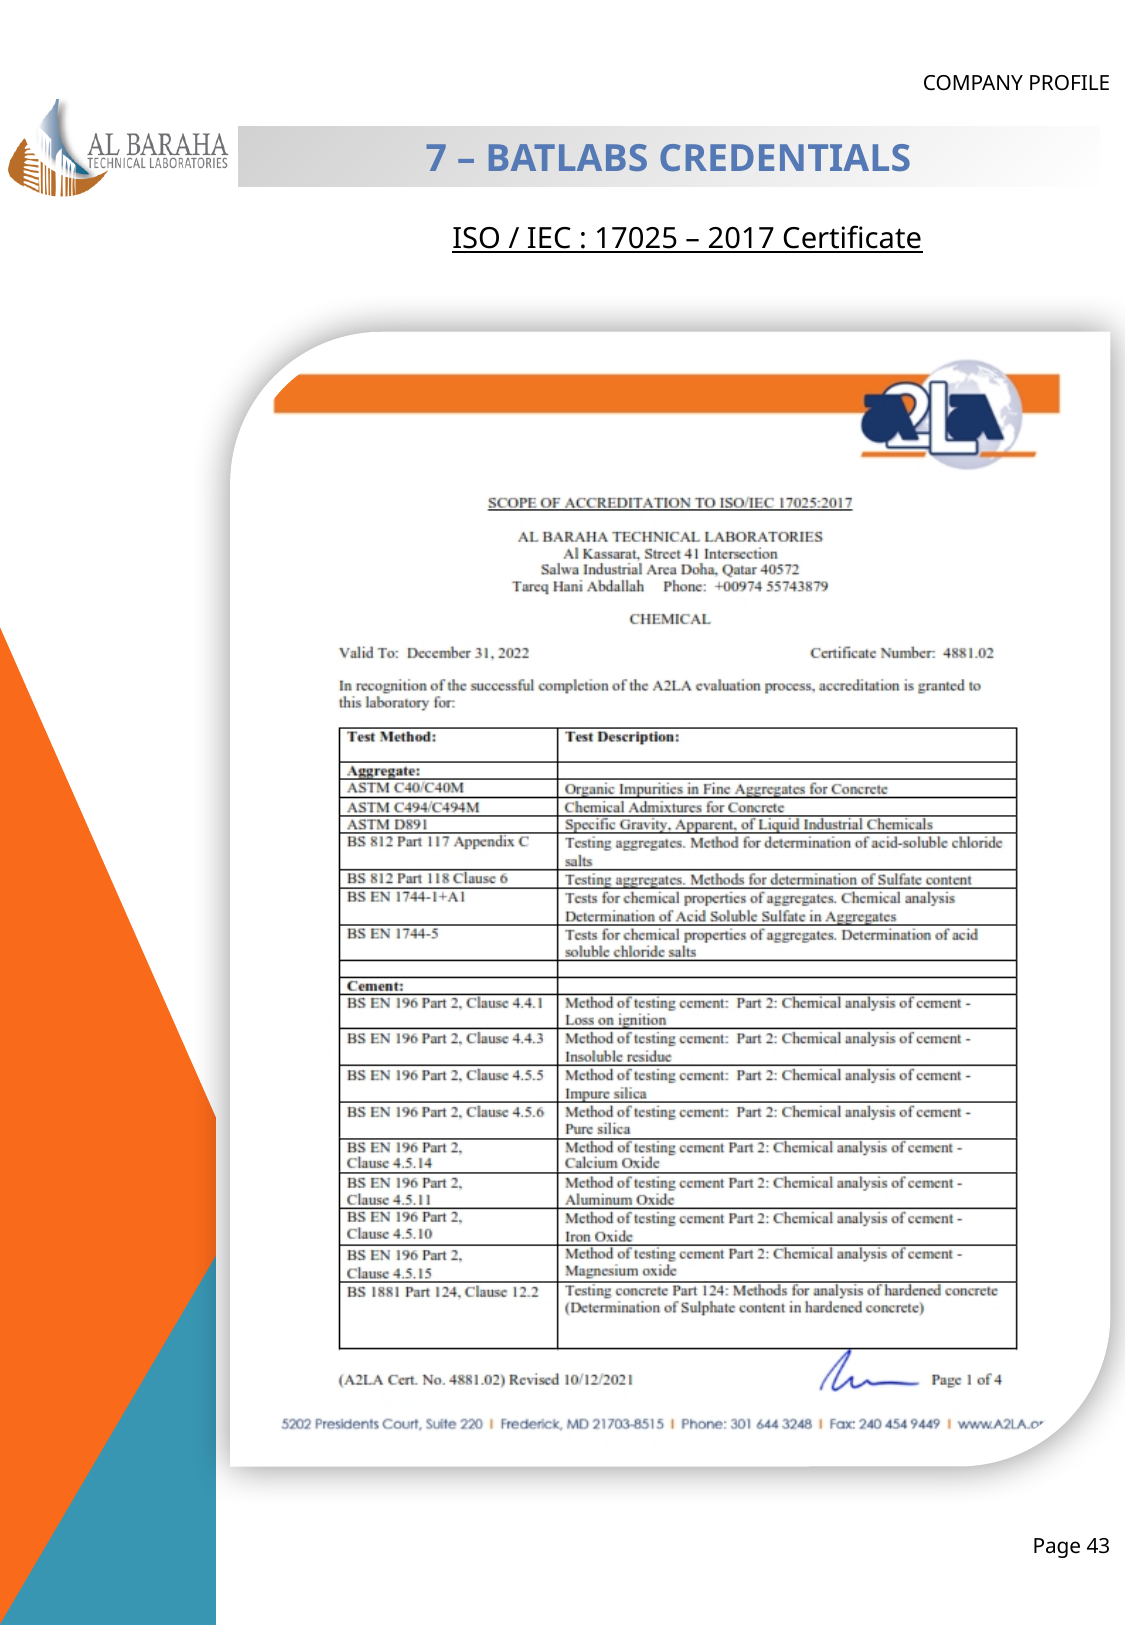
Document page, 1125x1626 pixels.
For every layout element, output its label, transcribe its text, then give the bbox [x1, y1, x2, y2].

picture [237, 338, 1104, 1460]
text_box 7 – BATLABS CREDENTIALS [241, 126, 1100, 187]
text_box Page 43 [812, 1531, 1125, 1565]
text_box [216, 0, 1125, 99]
text_box ISO / IEC : 17025 – 2017 Certificate [274, 212, 1100, 263]
text_box [216, 1380, 1125, 1625]
picture [0, 92, 238, 203]
text_box [216, 106, 1125, 421]
text_box COMPANY PROFILE [887, 62, 1125, 99]
